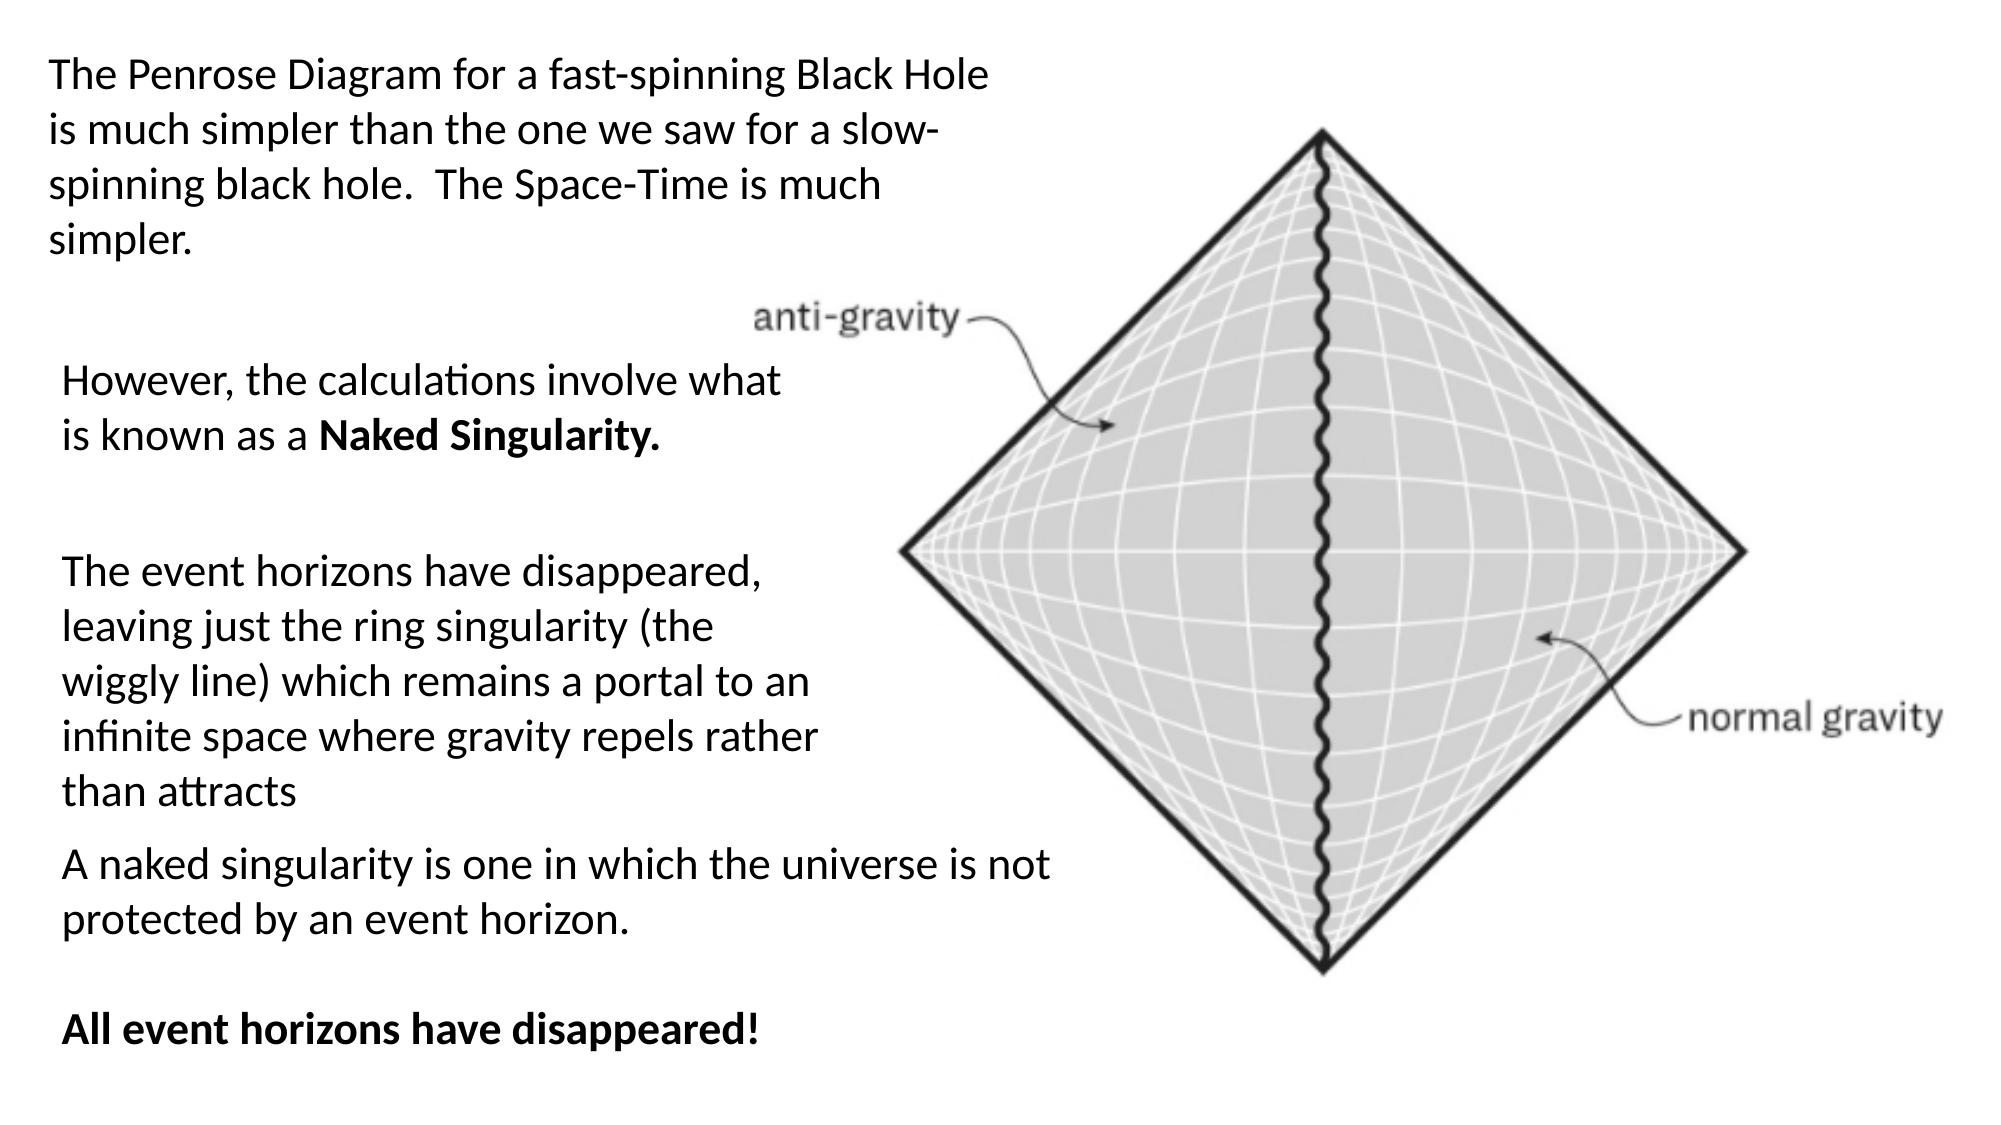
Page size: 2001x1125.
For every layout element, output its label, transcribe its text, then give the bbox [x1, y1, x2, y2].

text_box A naked singularity is one in which the universe is not protected by an event horizon. All event horizons have disappeared! [46, 826, 1126, 1061]
picture [727, 59, 1967, 1013]
text_box The Penrose Diagram for a fast-spinning Black Hole is much simpler than the one we saw for a slow-spinning black hole. The Space-Time is much simpler. [33, 36, 1029, 271]
text_box The event horizons have disappeared, leaving just the ring singularity (the wiggly line) which remains a portal to an infinite space where gravity repels rather than attracts [46, 533, 727, 823]
text_box However, the calculations involve what is known as a Naked Singularity. [46, 342, 727, 468]
